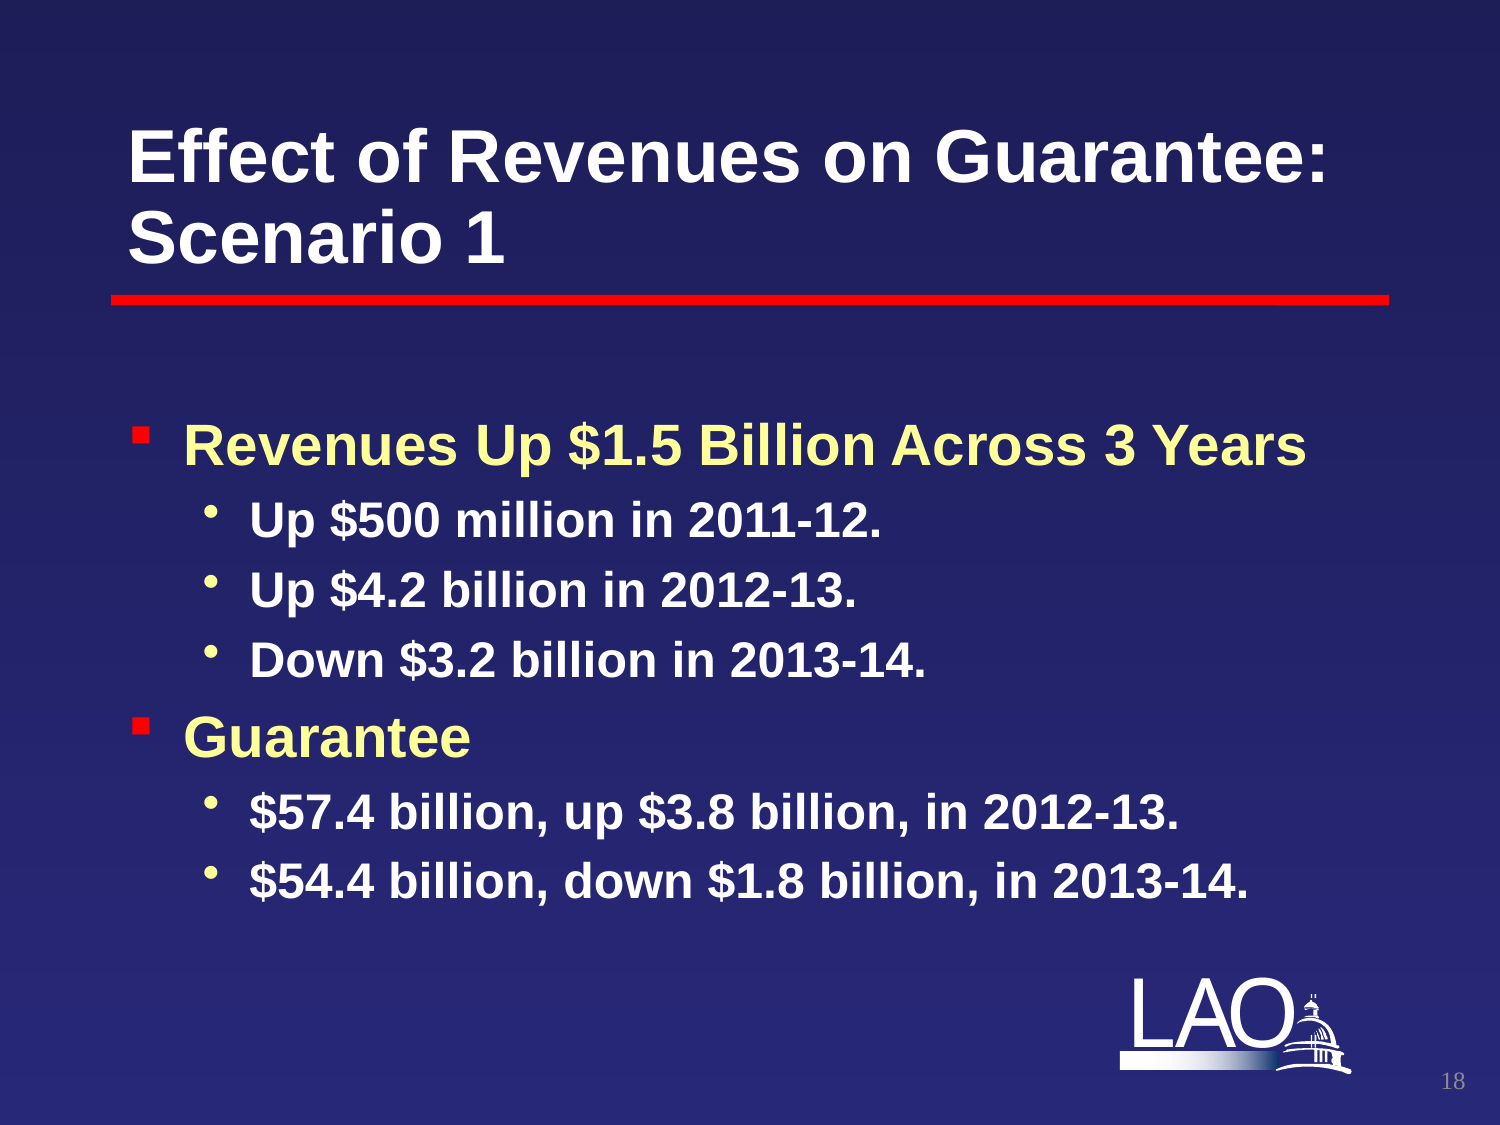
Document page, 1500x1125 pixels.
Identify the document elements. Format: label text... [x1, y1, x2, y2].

list Revenues Up $1.5 Billion Across 3 Years Up $500 million in 2011-12. Up $4.2 billion in 2012-13. Down $3.2 billion in 2013-14. Guarantee $57.4 billion, up $3.8 billion, in 2012-13. $54.4 billion, down $1.8 billion, in 2013-14. [112, 399, 1388, 1050]
title Effect of Revenues on Guarantee: Scenario 1 [112, 99, 1388, 288]
slide_number 17 [1162, 1050, 1481, 1110]
